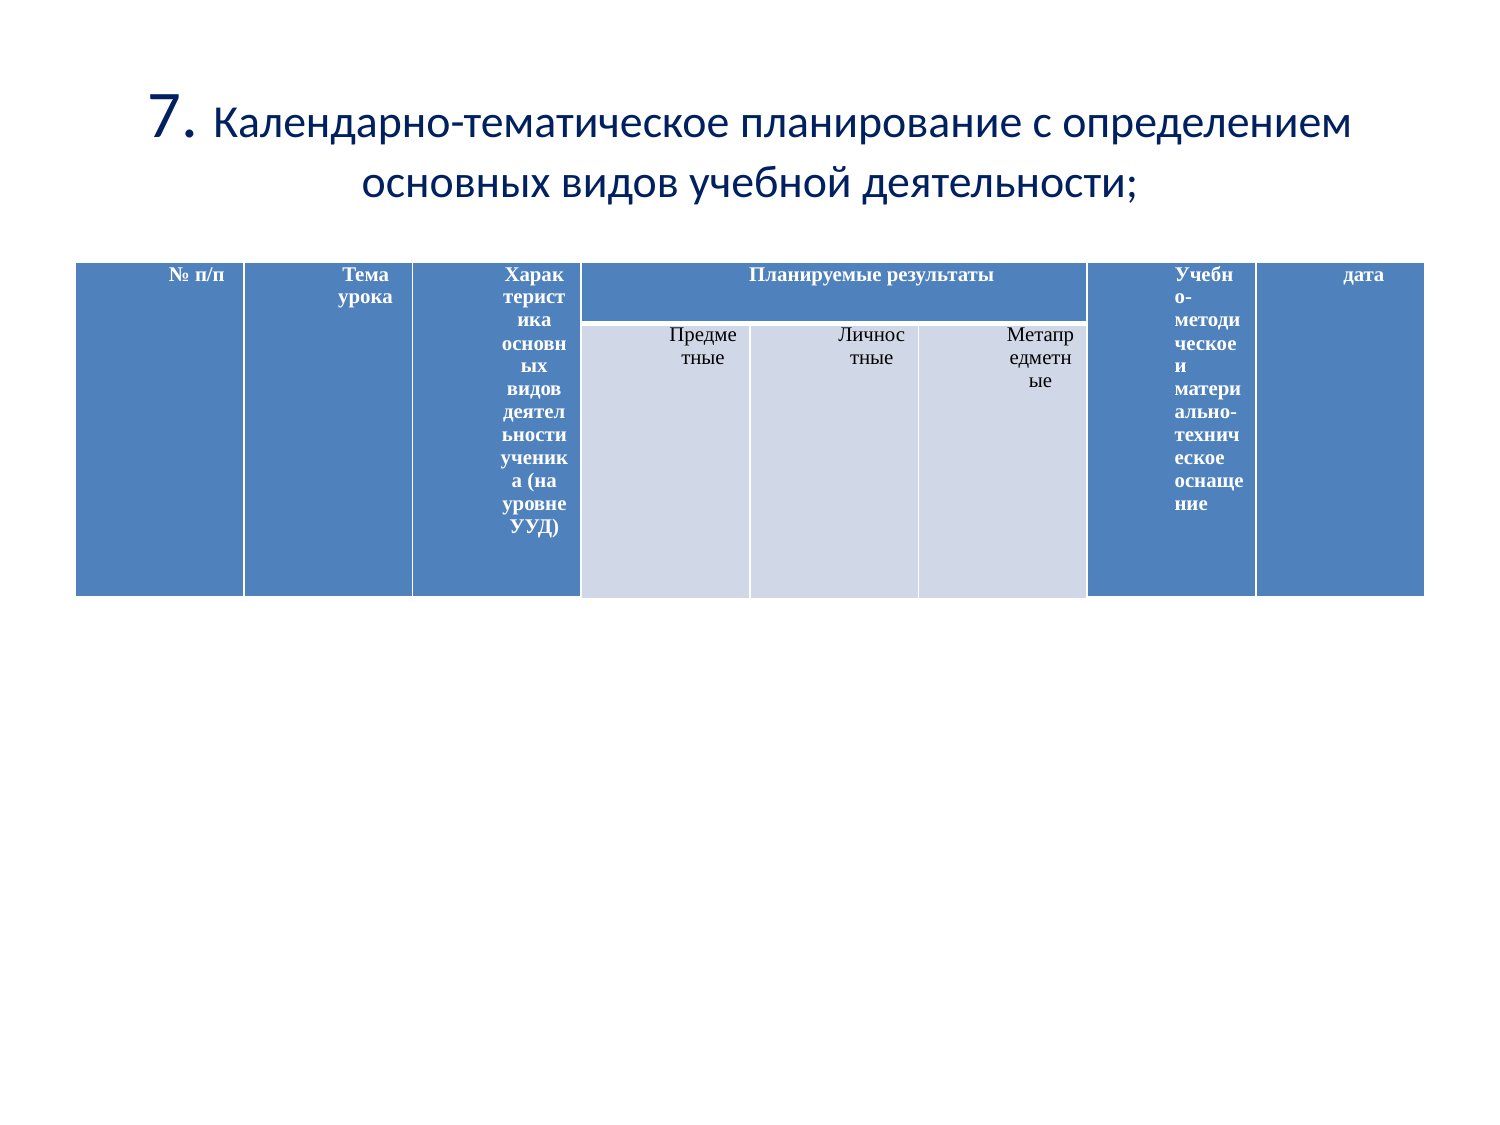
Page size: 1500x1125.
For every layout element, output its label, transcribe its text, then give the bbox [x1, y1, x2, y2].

table_cell Предметные [582, 326, 749, 598]
table_cell Метапредметные [919, 326, 1086, 598]
table_header Характеристика основных видов деятельности ученика (на уровне УУД) [413, 263, 580, 596]
table_header Планируемые результаты [582, 263, 1086, 321]
table_header Учебно-методическое и материально-техническое оснащение [1088, 263, 1255, 596]
table_header дата [1257, 263, 1424, 596]
title 7. Календарно-тематическое планирование с определением основных видов учебной деятельности; [75, 45, 1425, 233]
table_cell Личностные [751, 326, 918, 598]
table_header Тема урока [245, 263, 412, 596]
table_header № п/п [76, 263, 243, 596]
